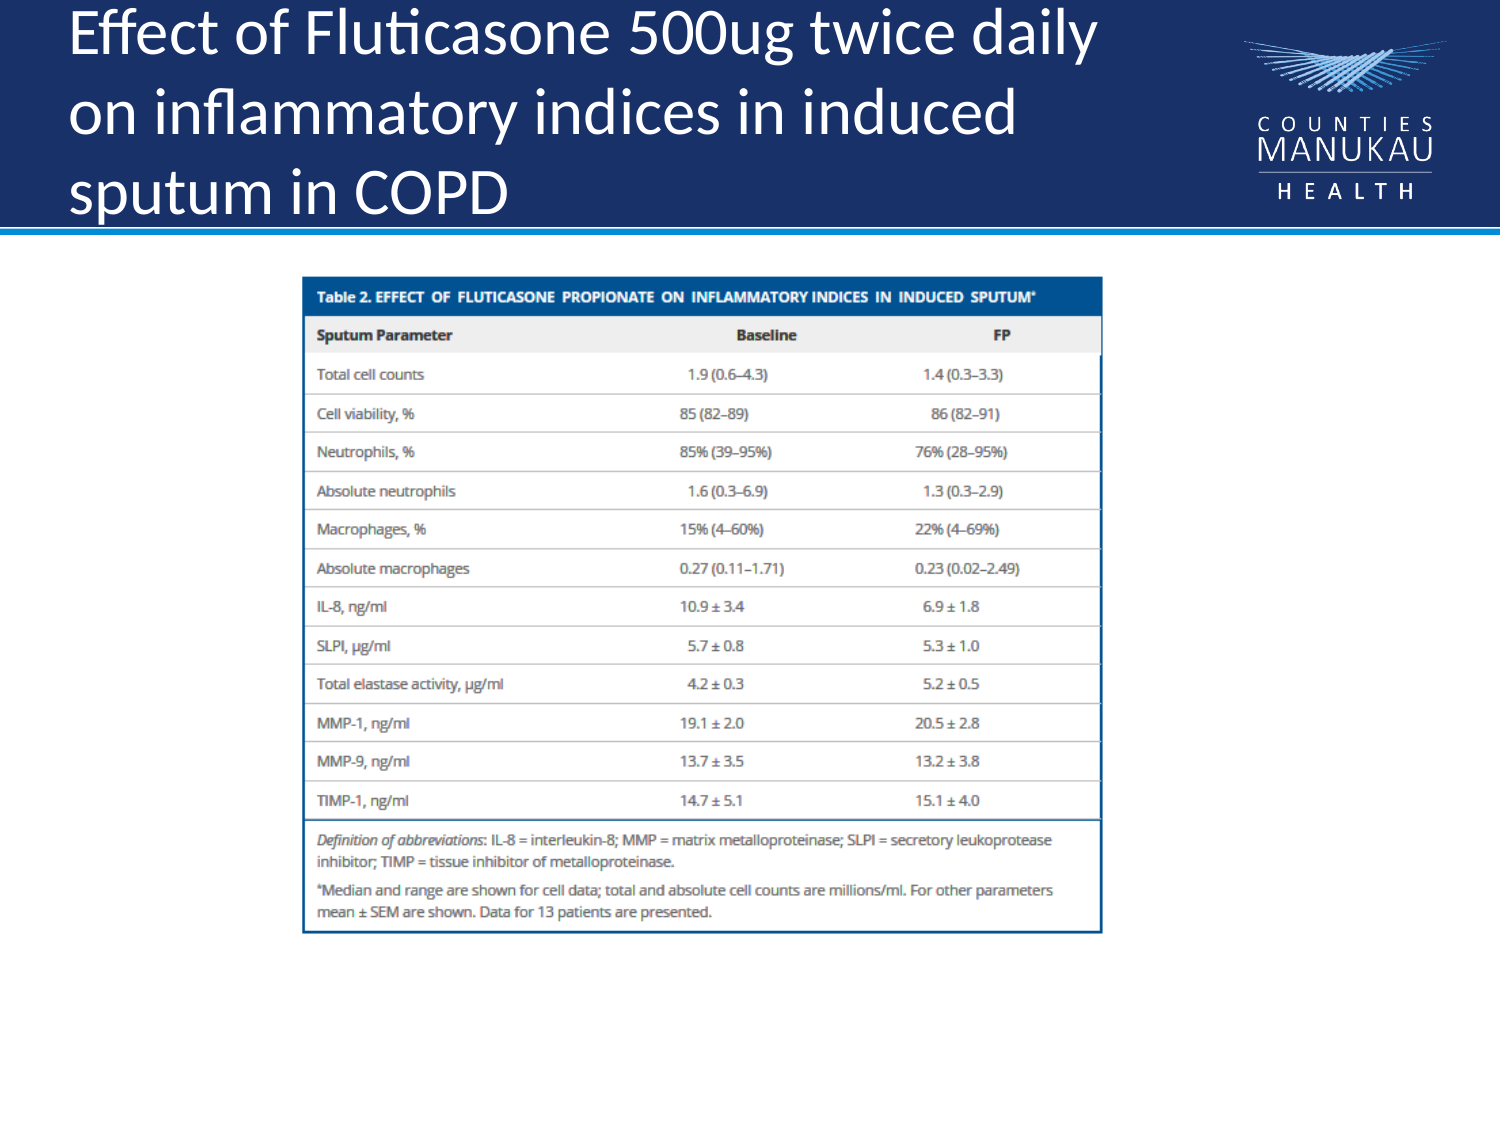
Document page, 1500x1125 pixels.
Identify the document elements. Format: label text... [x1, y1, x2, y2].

picture [1234, 30, 1456, 209]
picture [289, 269, 1127, 944]
title Effect of Fluticasone 500ug twice daily on inflammatory indices in induced sputum in COPD [52, 42, 1176, 173]
